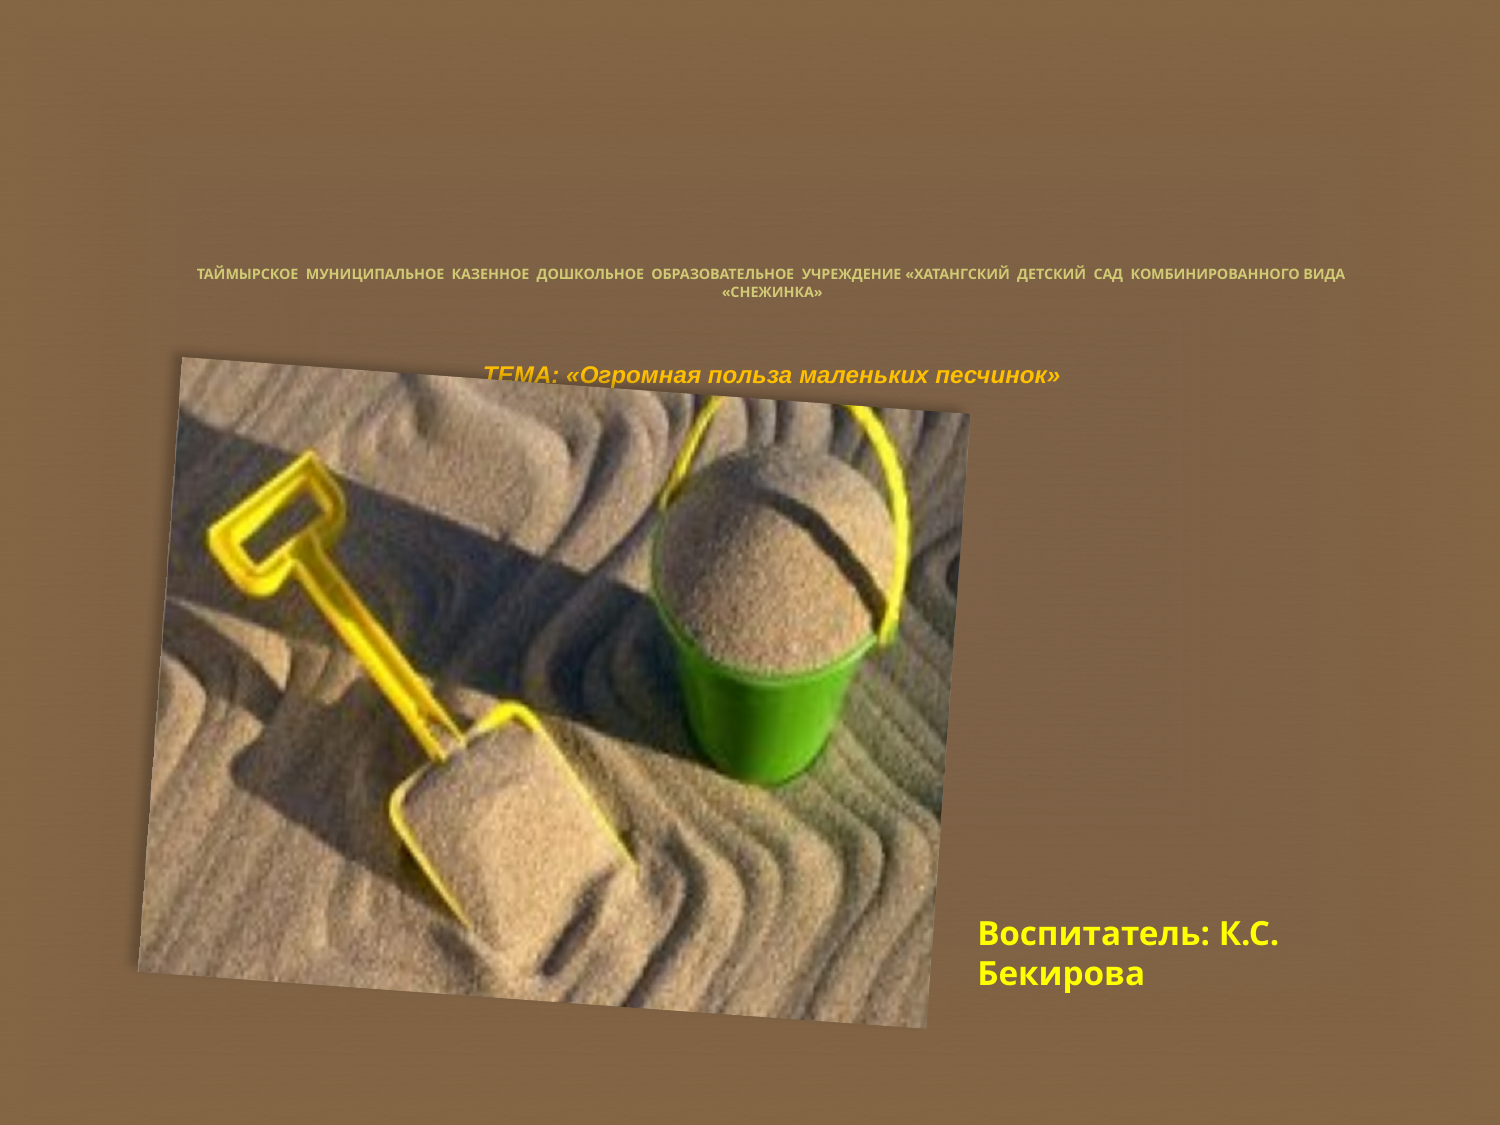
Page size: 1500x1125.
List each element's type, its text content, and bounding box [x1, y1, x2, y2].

picture [139, 357, 970, 1029]
text_box Воспитатель: К.С. Бекирова [962, 905, 1447, 1000]
title ТАЙМЫРСКОЕ МУНИЦИПАЛЬНОЕ КАЗЕННОЕ ДОШКОЛЬНОЕ ОБРАЗОВАТЕЛЬНОЕ УЧРЕЖДЕНИЕ «ХАТАНГСКИЙ ДЕТСКИЙ САД КОМБИНИРОВАННОГО ВИДА «СНЕЖИНКА» ТЕМА: «Огромная польза маленьких песчинок» [159, 255, 1386, 457]
